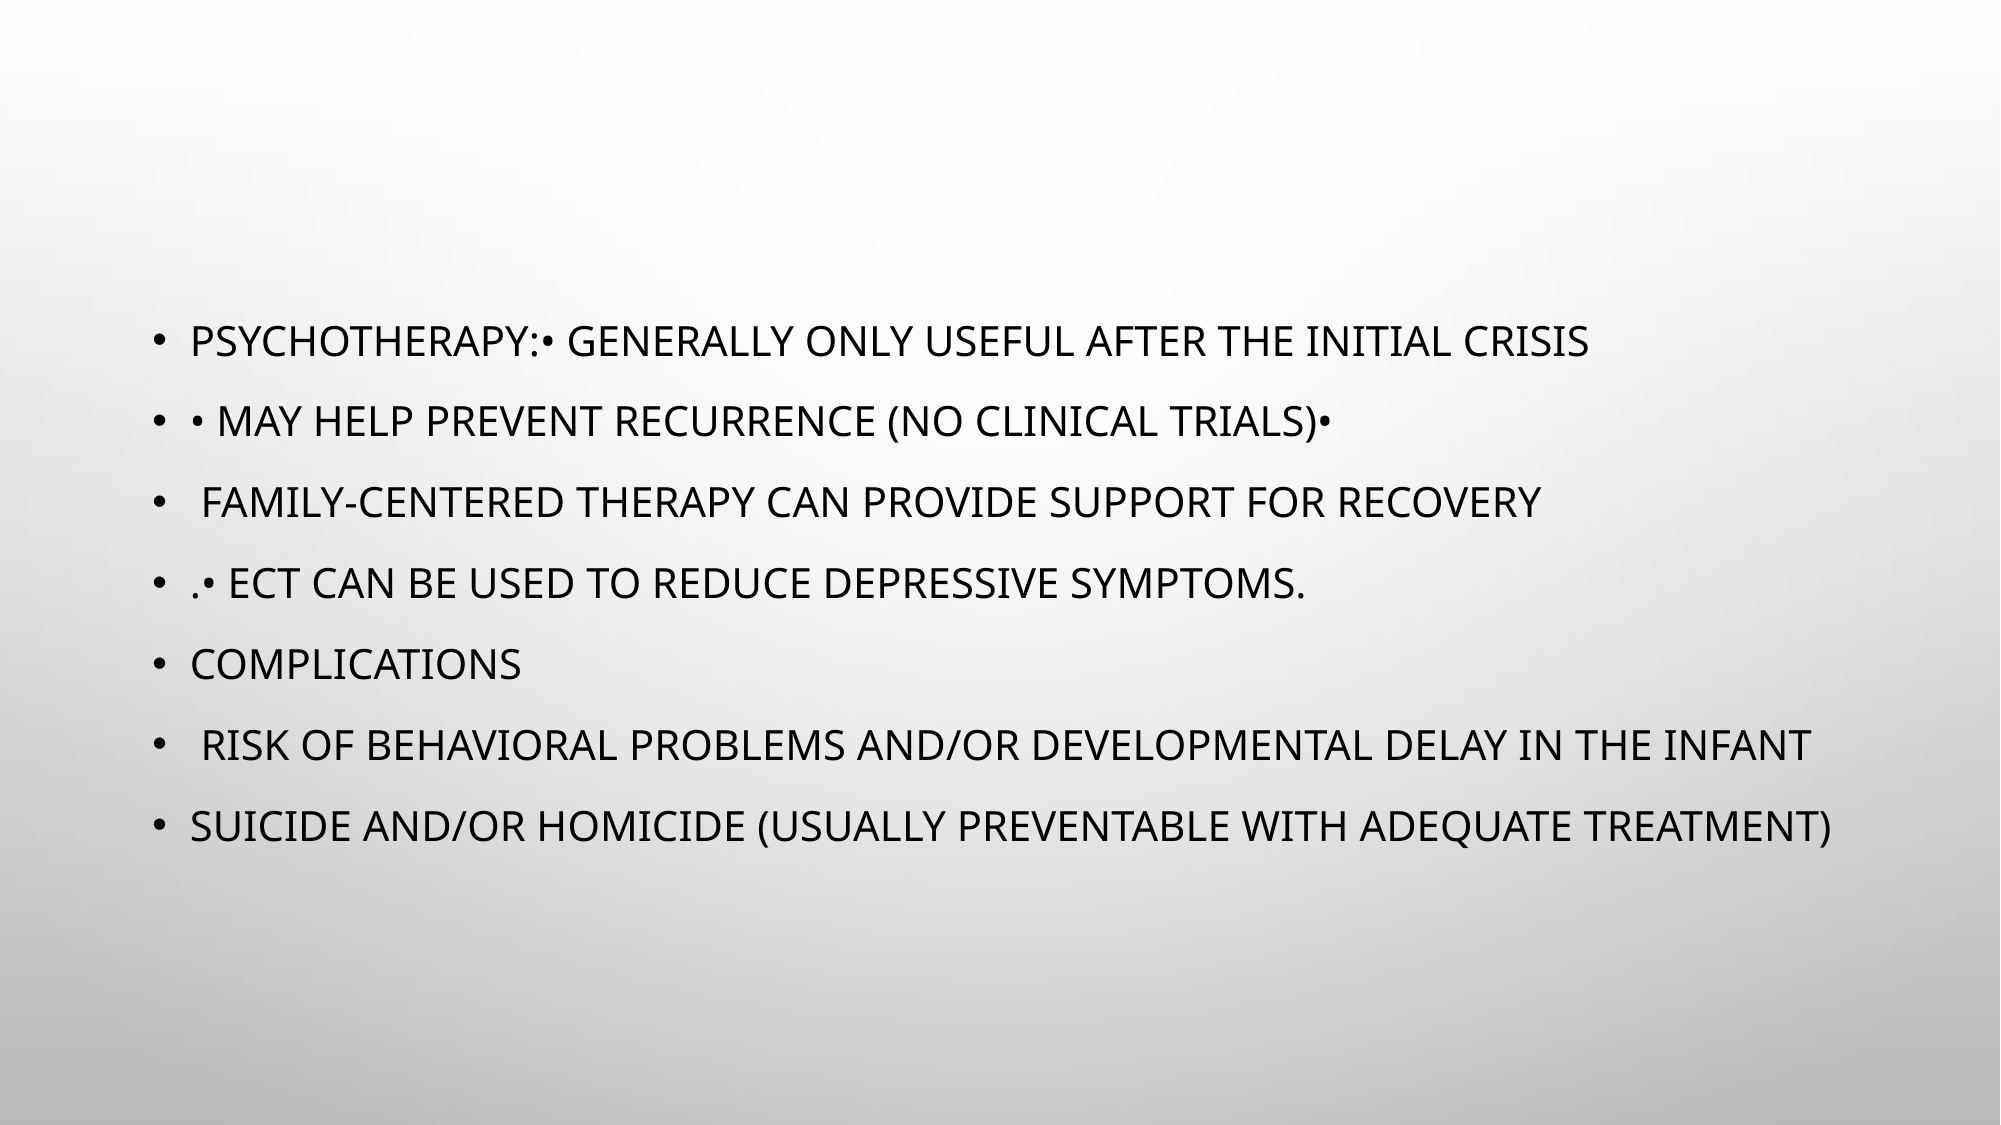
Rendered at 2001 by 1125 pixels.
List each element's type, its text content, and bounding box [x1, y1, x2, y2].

list Psychotherapy:• Generally only useful after the initial crisis • May help prevent recurrence (no clinical trials)• Family-centered therapy can provide support for recovery .• ECT can be used to reduce depressive symptoms. Complications risk of behavioral problems and/or developmental delay in the infant Suicide and/or homicide (usually preventable with adequate treatment) [137, 296, 1863, 1011]
picture [0, 0, 2000, 1125]
